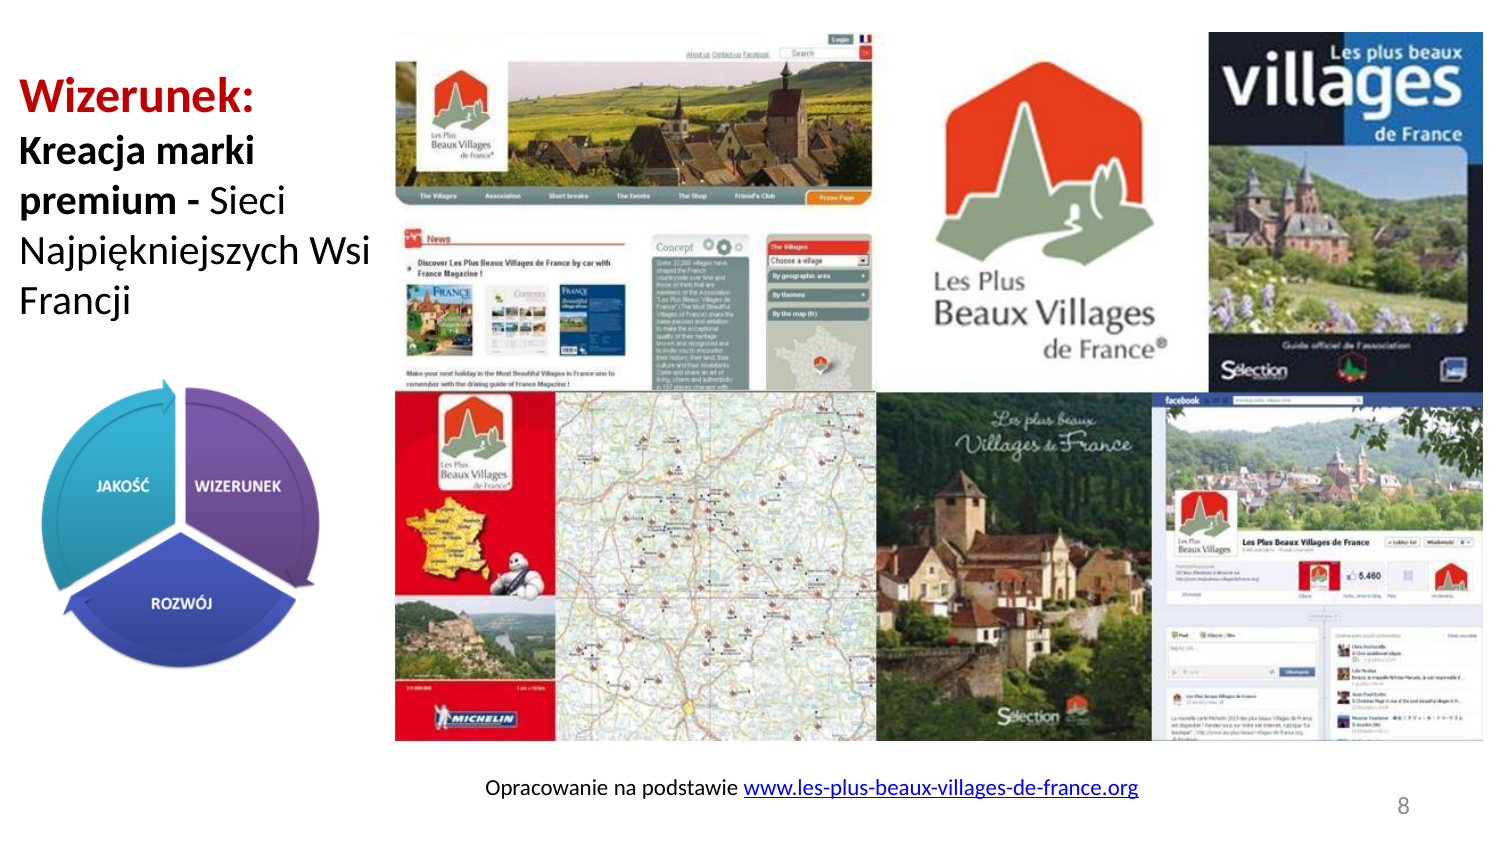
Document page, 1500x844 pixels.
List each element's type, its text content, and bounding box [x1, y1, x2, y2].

picture [395, 31, 1483, 741]
text_box Wizerunek: Kreacja marki premium - Sieci Najpiękniejszych Wsi Francji [4, 55, 390, 331]
text_box Opracowanie na podstawie www.les-plus-beaux-villages-de-france.org [470, 764, 1160, 807]
slide_number 8 [1074, 782, 1425, 827]
picture [18, 374, 343, 682]
